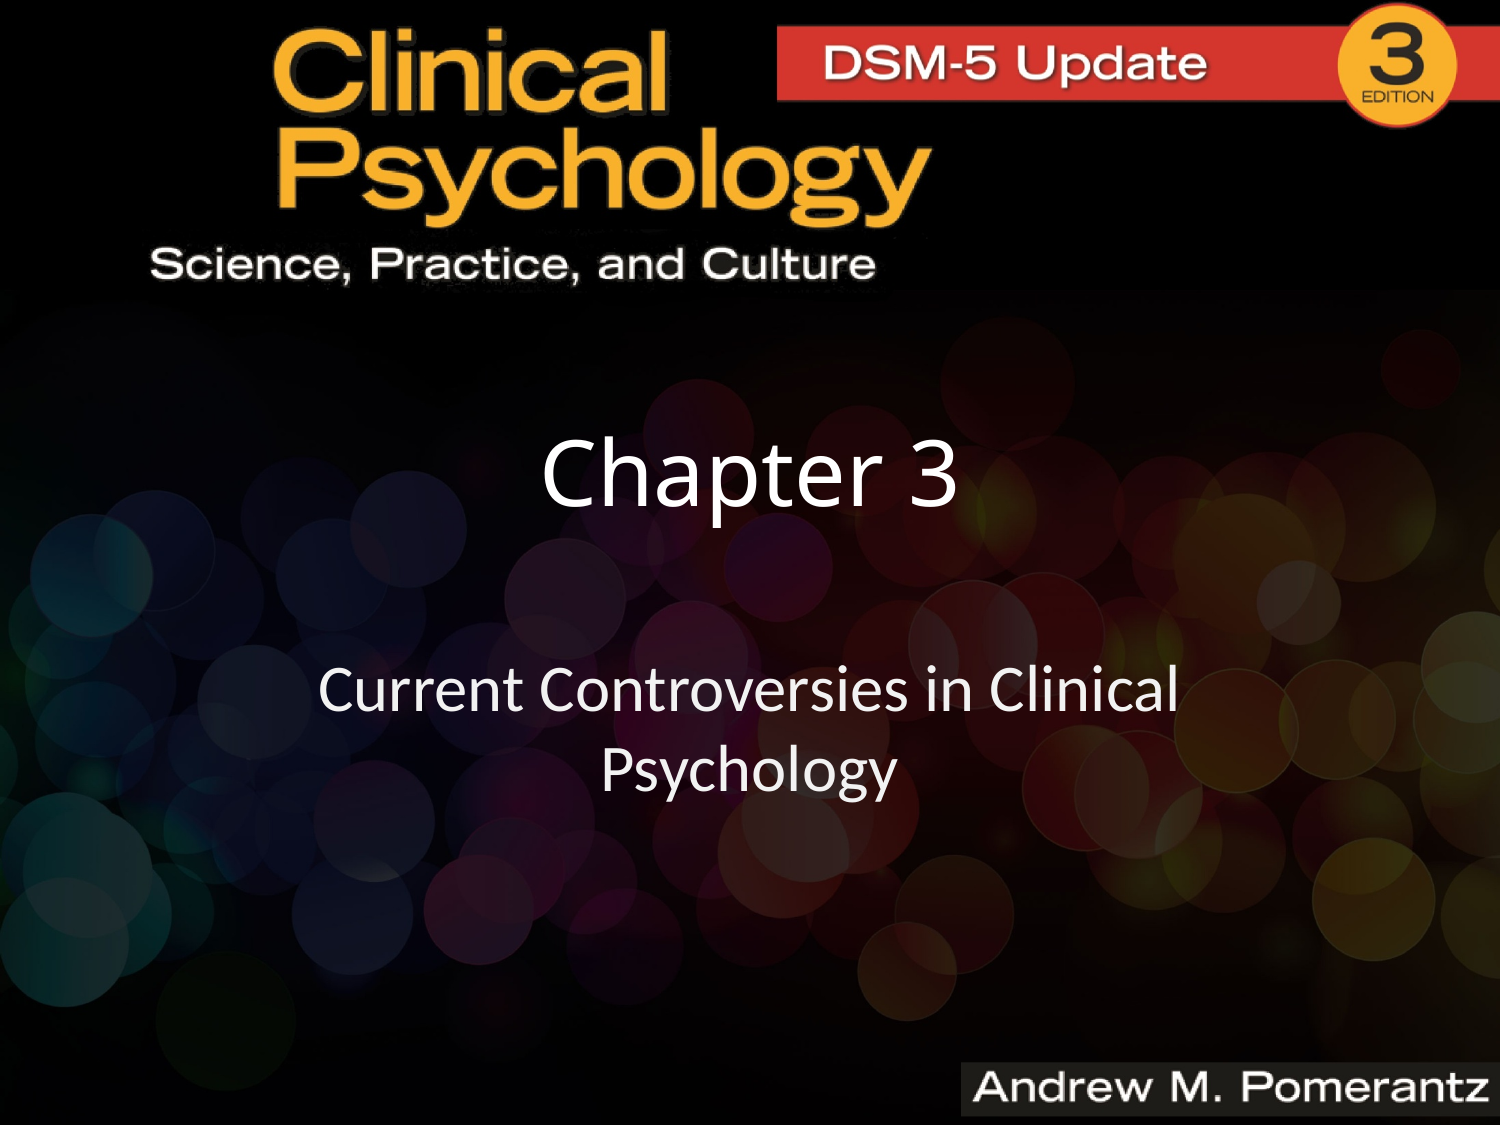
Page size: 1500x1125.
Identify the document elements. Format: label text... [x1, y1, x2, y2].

picture [0, 0, 1500, 1125]
title Chapter 3 [112, 349, 1388, 591]
subtitle Current Controversies in Clinical Psychology [225, 637, 1275, 925]
